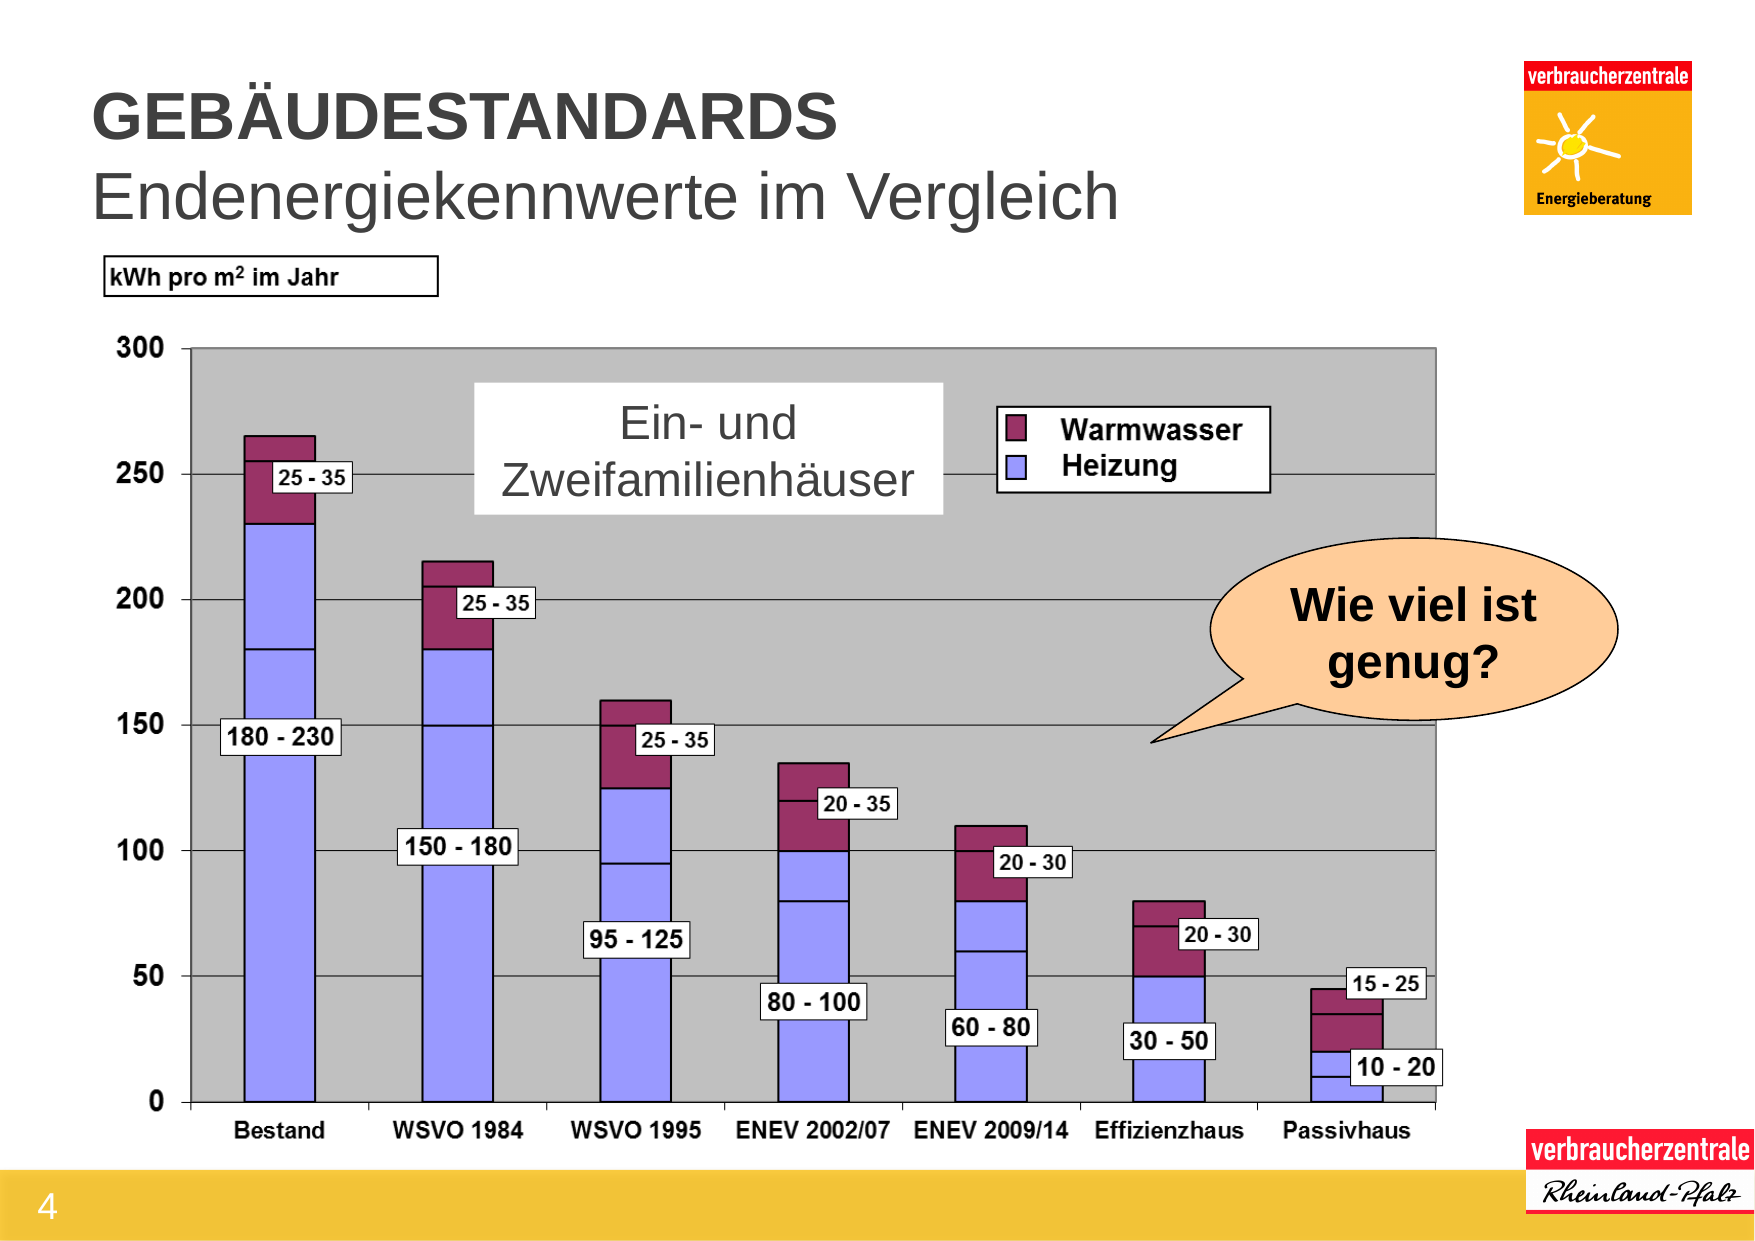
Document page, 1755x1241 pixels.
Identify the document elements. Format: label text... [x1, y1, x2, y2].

picture [84, 225, 1755, 1214]
title Gebäudestandards [74, 73, 1457, 224]
text_box Endenergiekennwerte im Vergleich [74, 144, 1400, 252]
picture [1524, 61, 1692, 215]
